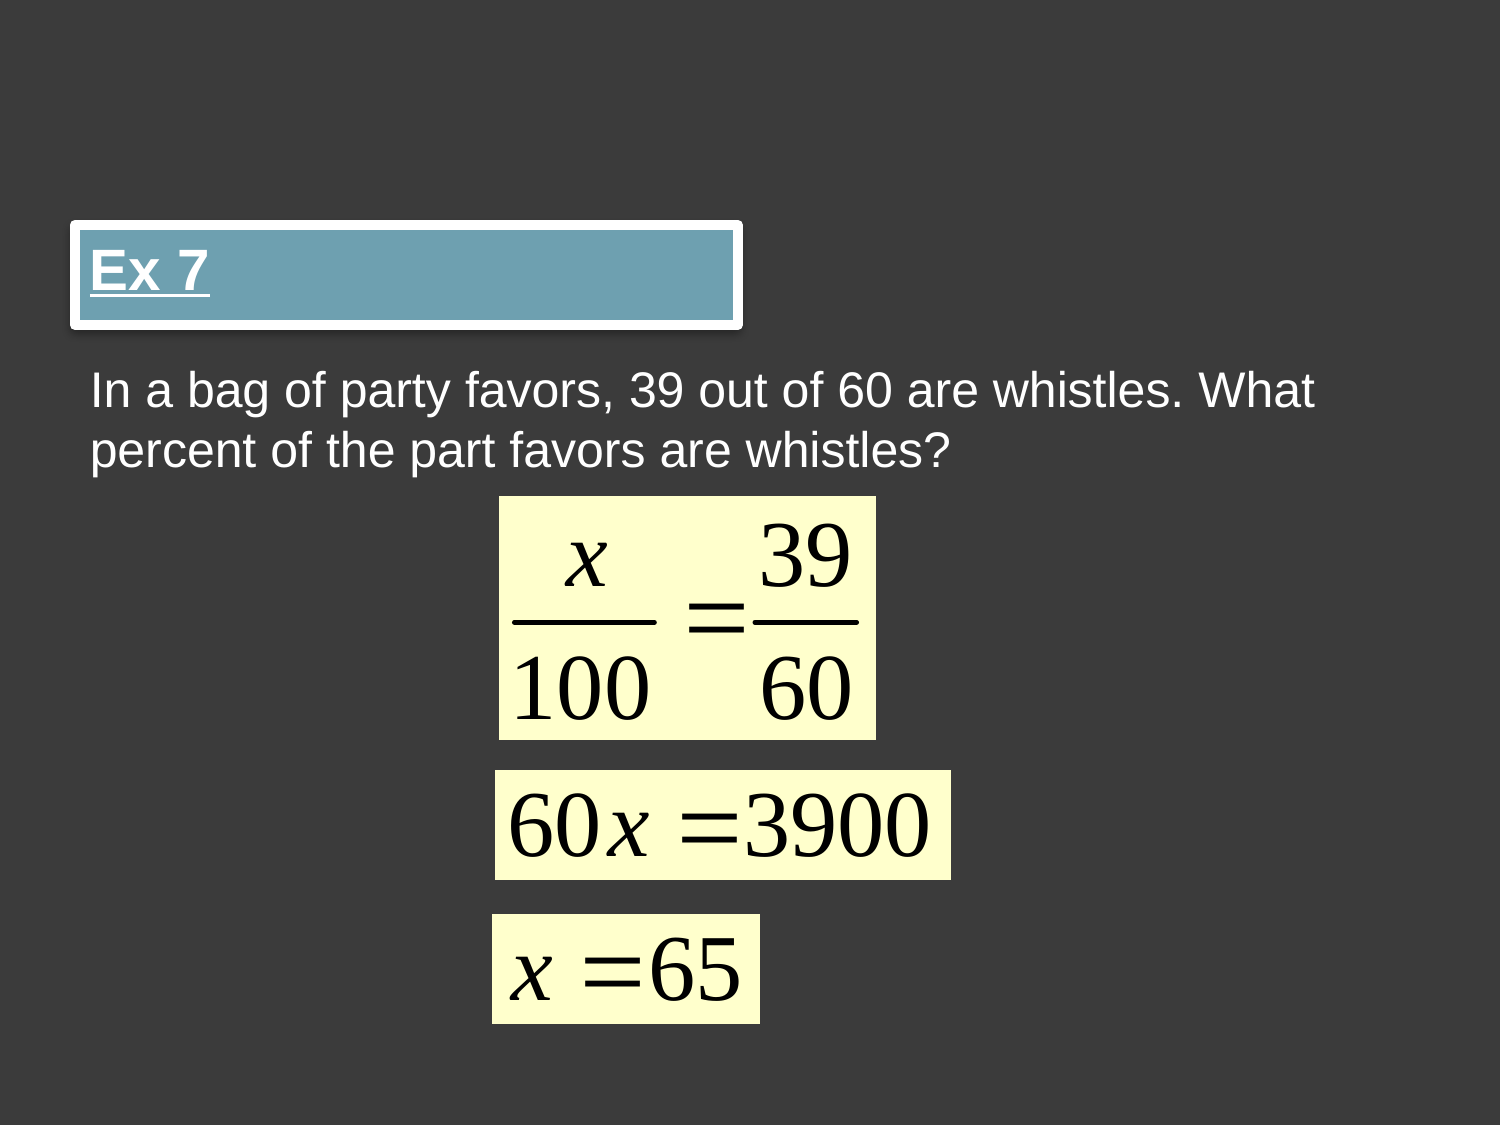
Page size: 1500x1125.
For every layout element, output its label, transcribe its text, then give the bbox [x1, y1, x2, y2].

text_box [537, 312, 688, 346]
text_box In a bag of party favors, 39 out of 60 are whistles. What percent of the part favors are whistles? [74, 349, 1425, 485]
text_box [491, 913, 761, 1025]
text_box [498, 496, 877, 741]
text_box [494, 769, 952, 881]
list Ex 7 [70, 220, 743, 330]
